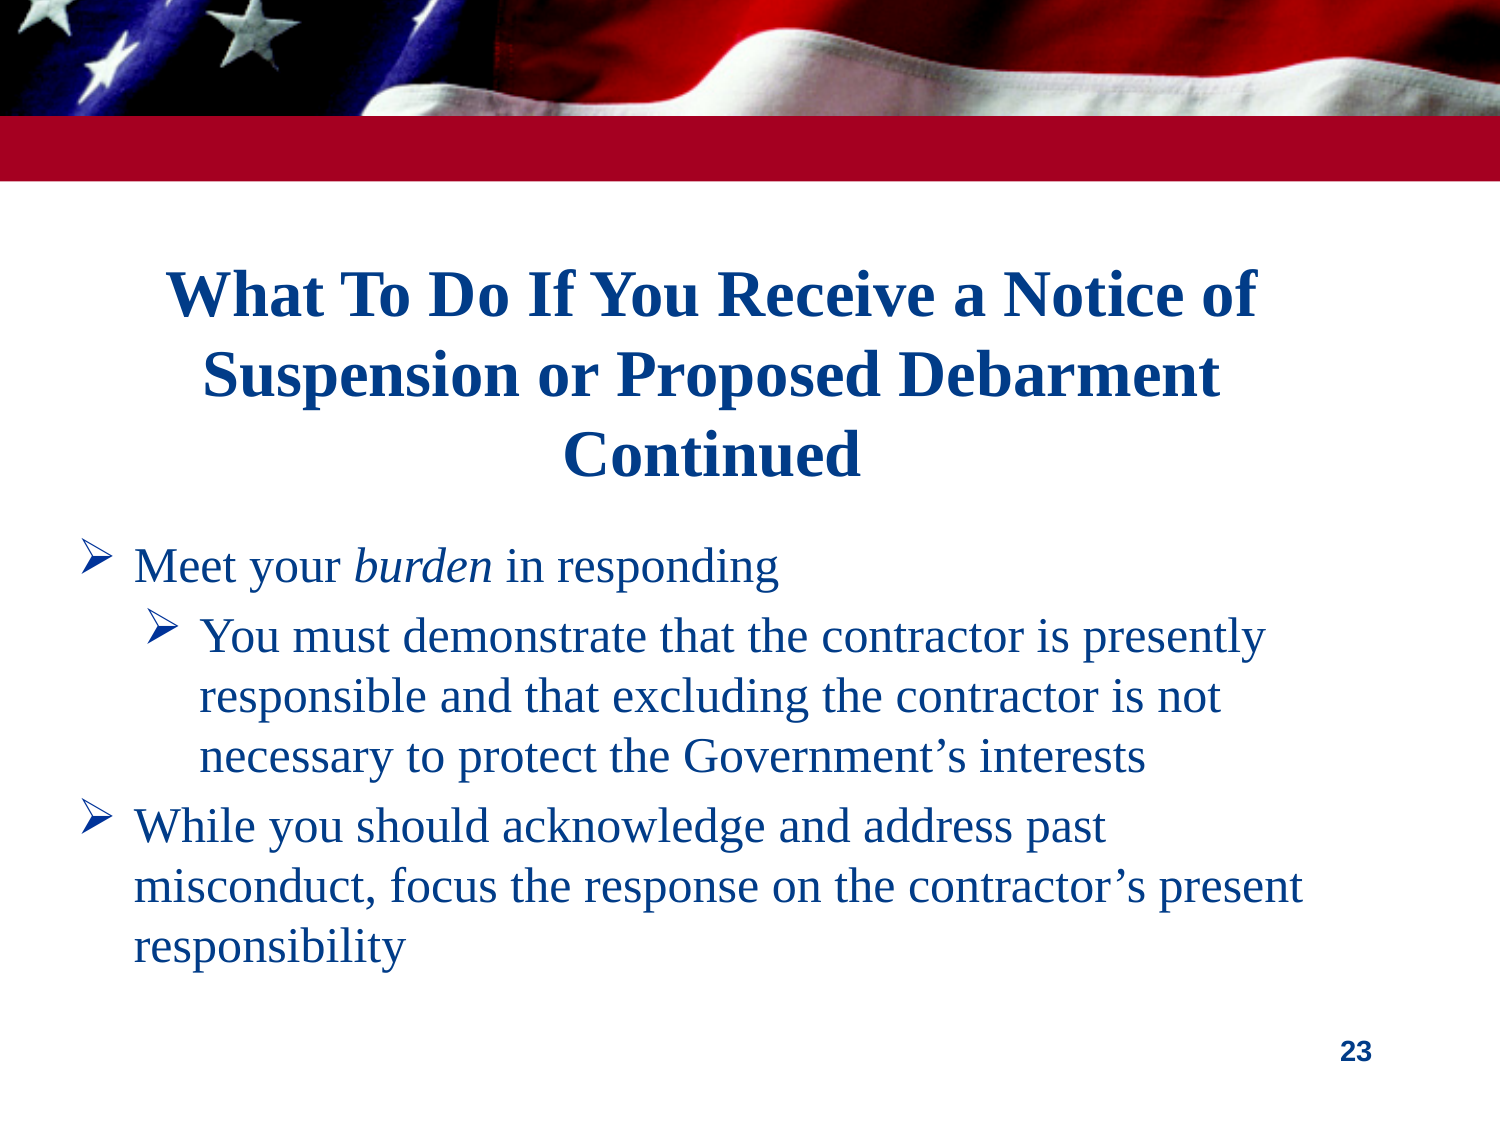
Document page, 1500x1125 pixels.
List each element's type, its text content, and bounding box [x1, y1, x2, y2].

title What To Do If You Receive a Notice of Suspension or Proposed Debarment Continued [74, 242, 1350, 501]
picture [0, 0, 1500, 116]
list Meet your burden in responding You must demonstrate that the contractor is presently responsible and that excluding the contractor is not necessary to protect the Government’s interests While you should acknowledge and address past misconduct, focus the response on the contractor’s present responsibility [62, 524, 1338, 1026]
slide_number 23 [1074, 1024, 1388, 1101]
